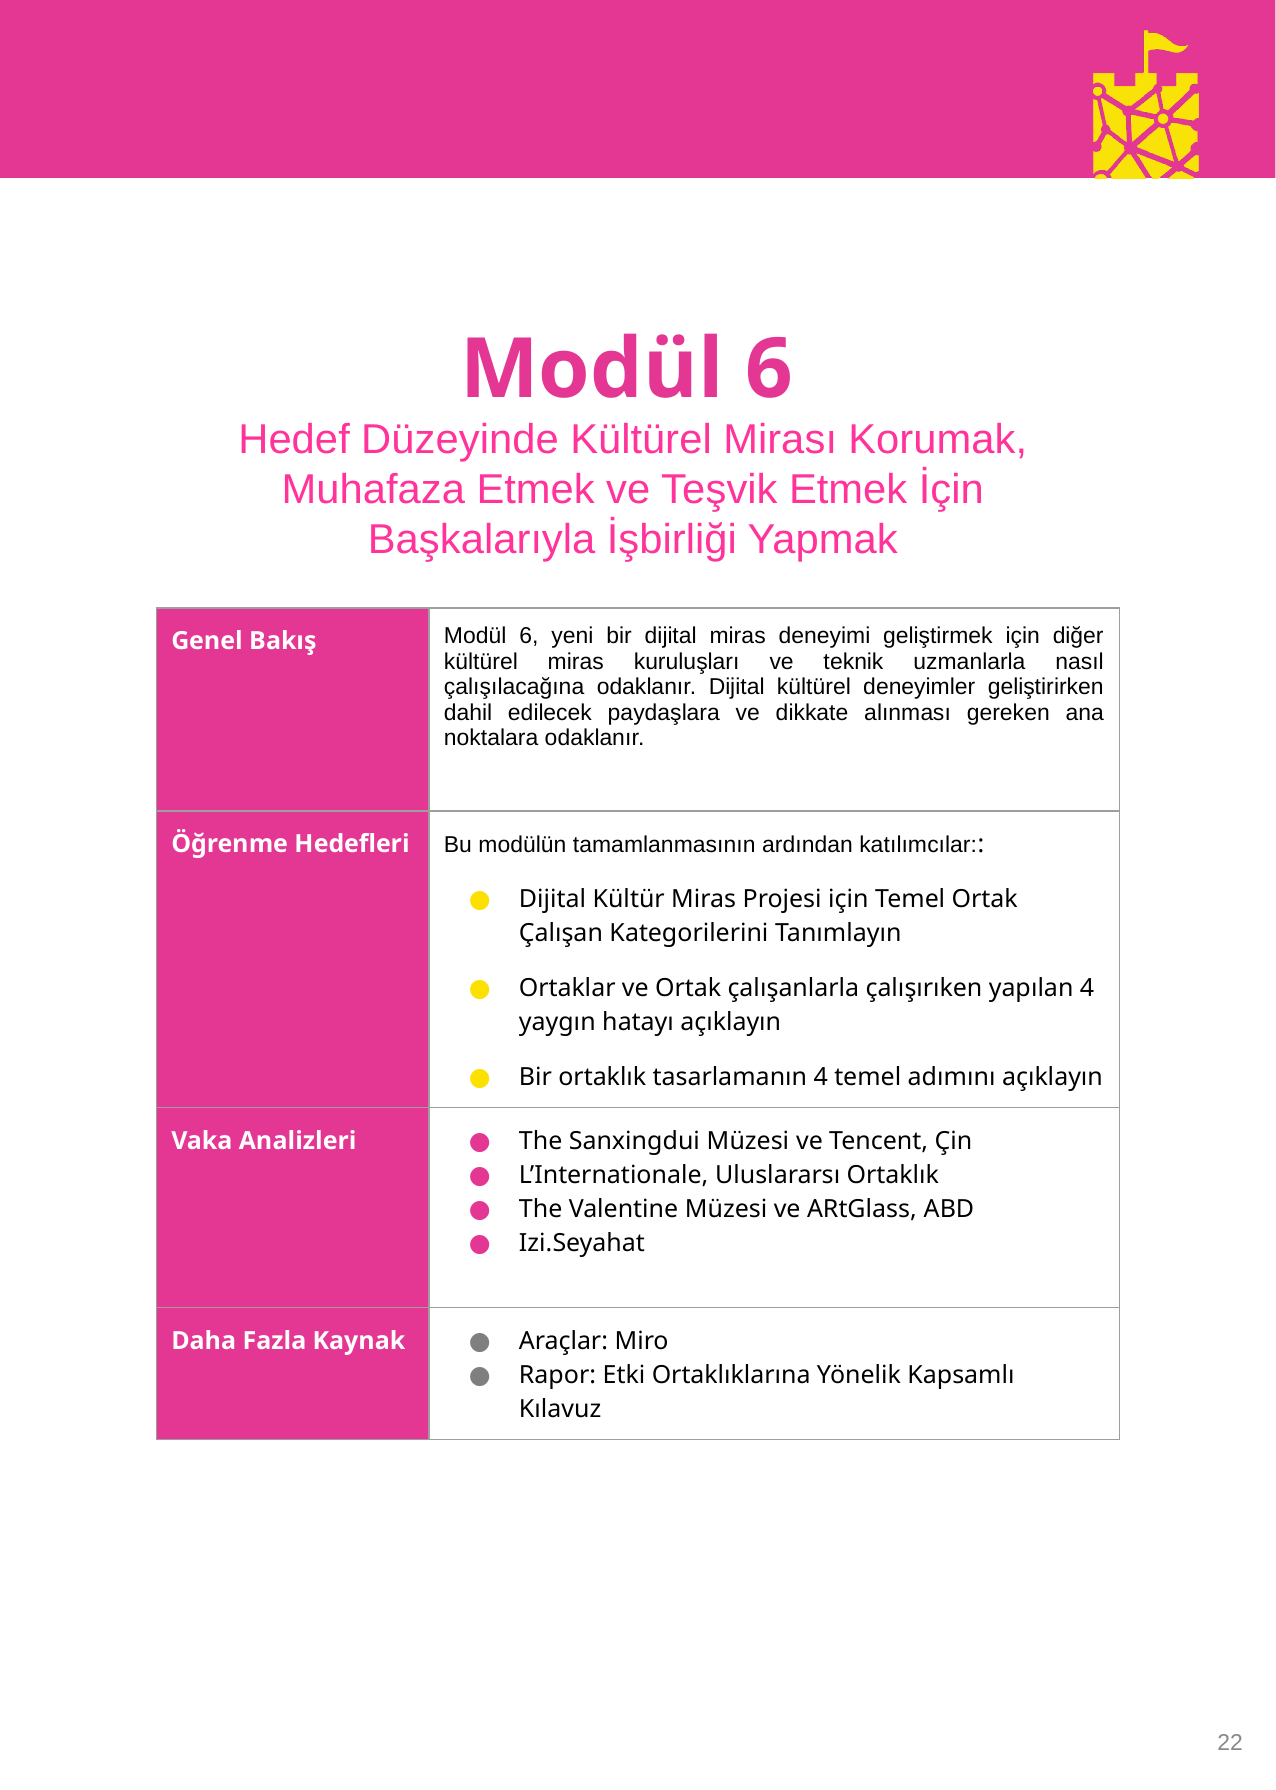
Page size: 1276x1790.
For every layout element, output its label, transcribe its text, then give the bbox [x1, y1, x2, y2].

text_box Hedef Düzeyinde Kültürel Mirası Korumak, Muhafaza Etmek ve Teşvik Etmek İçin Başkalarıyla İşbirliği Yapmak [151, 354, 1115, 458]
table_cell Vaka Analizleri [157, 1108, 428, 1307]
table_cell Öğrenme Hedefleri [157, 812, 428, 1107]
slide_number 22 [807, 1711, 1258, 1772]
table_cell Daha Fazla Kaynak [157, 1308, 428, 1439]
table_cell Bu modülün tamamlanmasının ardından katılımcılar:: Dijital Kültür Miras Projesi için Temel Ortak Çalışan Kategorilerini Tanımlayın Ortaklar ve Ortak çalışanlarla çalışırıken yapılan 4 yaygın hatayı açıklayın Bir ortaklık tasarlamanın 4 temel adımını açıklayın [430, 812, 1119, 1107]
table_header Modül 6, yeni bir dijital miras deneyimi geliştirmek için diğer kültürel miras kuruluşları ve teknik uzmanlarla nasıl çalışılacağına odaklanır. Dijital kültürel deneyimler geliştirirken dahil edilecek paydaşlara ve dikkate alınması gereken ana noktalara odaklanır. [430, 609, 1119, 810]
list Modül 6 [165, 317, 1111, 354]
table_header Genel Bakış [157, 609, 428, 810]
table_cell Araçlar: Miro Rapor: Etki Ortaklıklarına Yönelik Kapsamlı Kılavuz [430, 1308, 1119, 1439]
table_cell The Sanxingdui Müzesi ve Tencent, Çin L’Internationale, Uluslararsı Ortaklık The Valentine Müzesi ve ARtGlass, ABD Izi.Seyahat [430, 1108, 1119, 1307]
picture [990, 28, 1258, 179]
